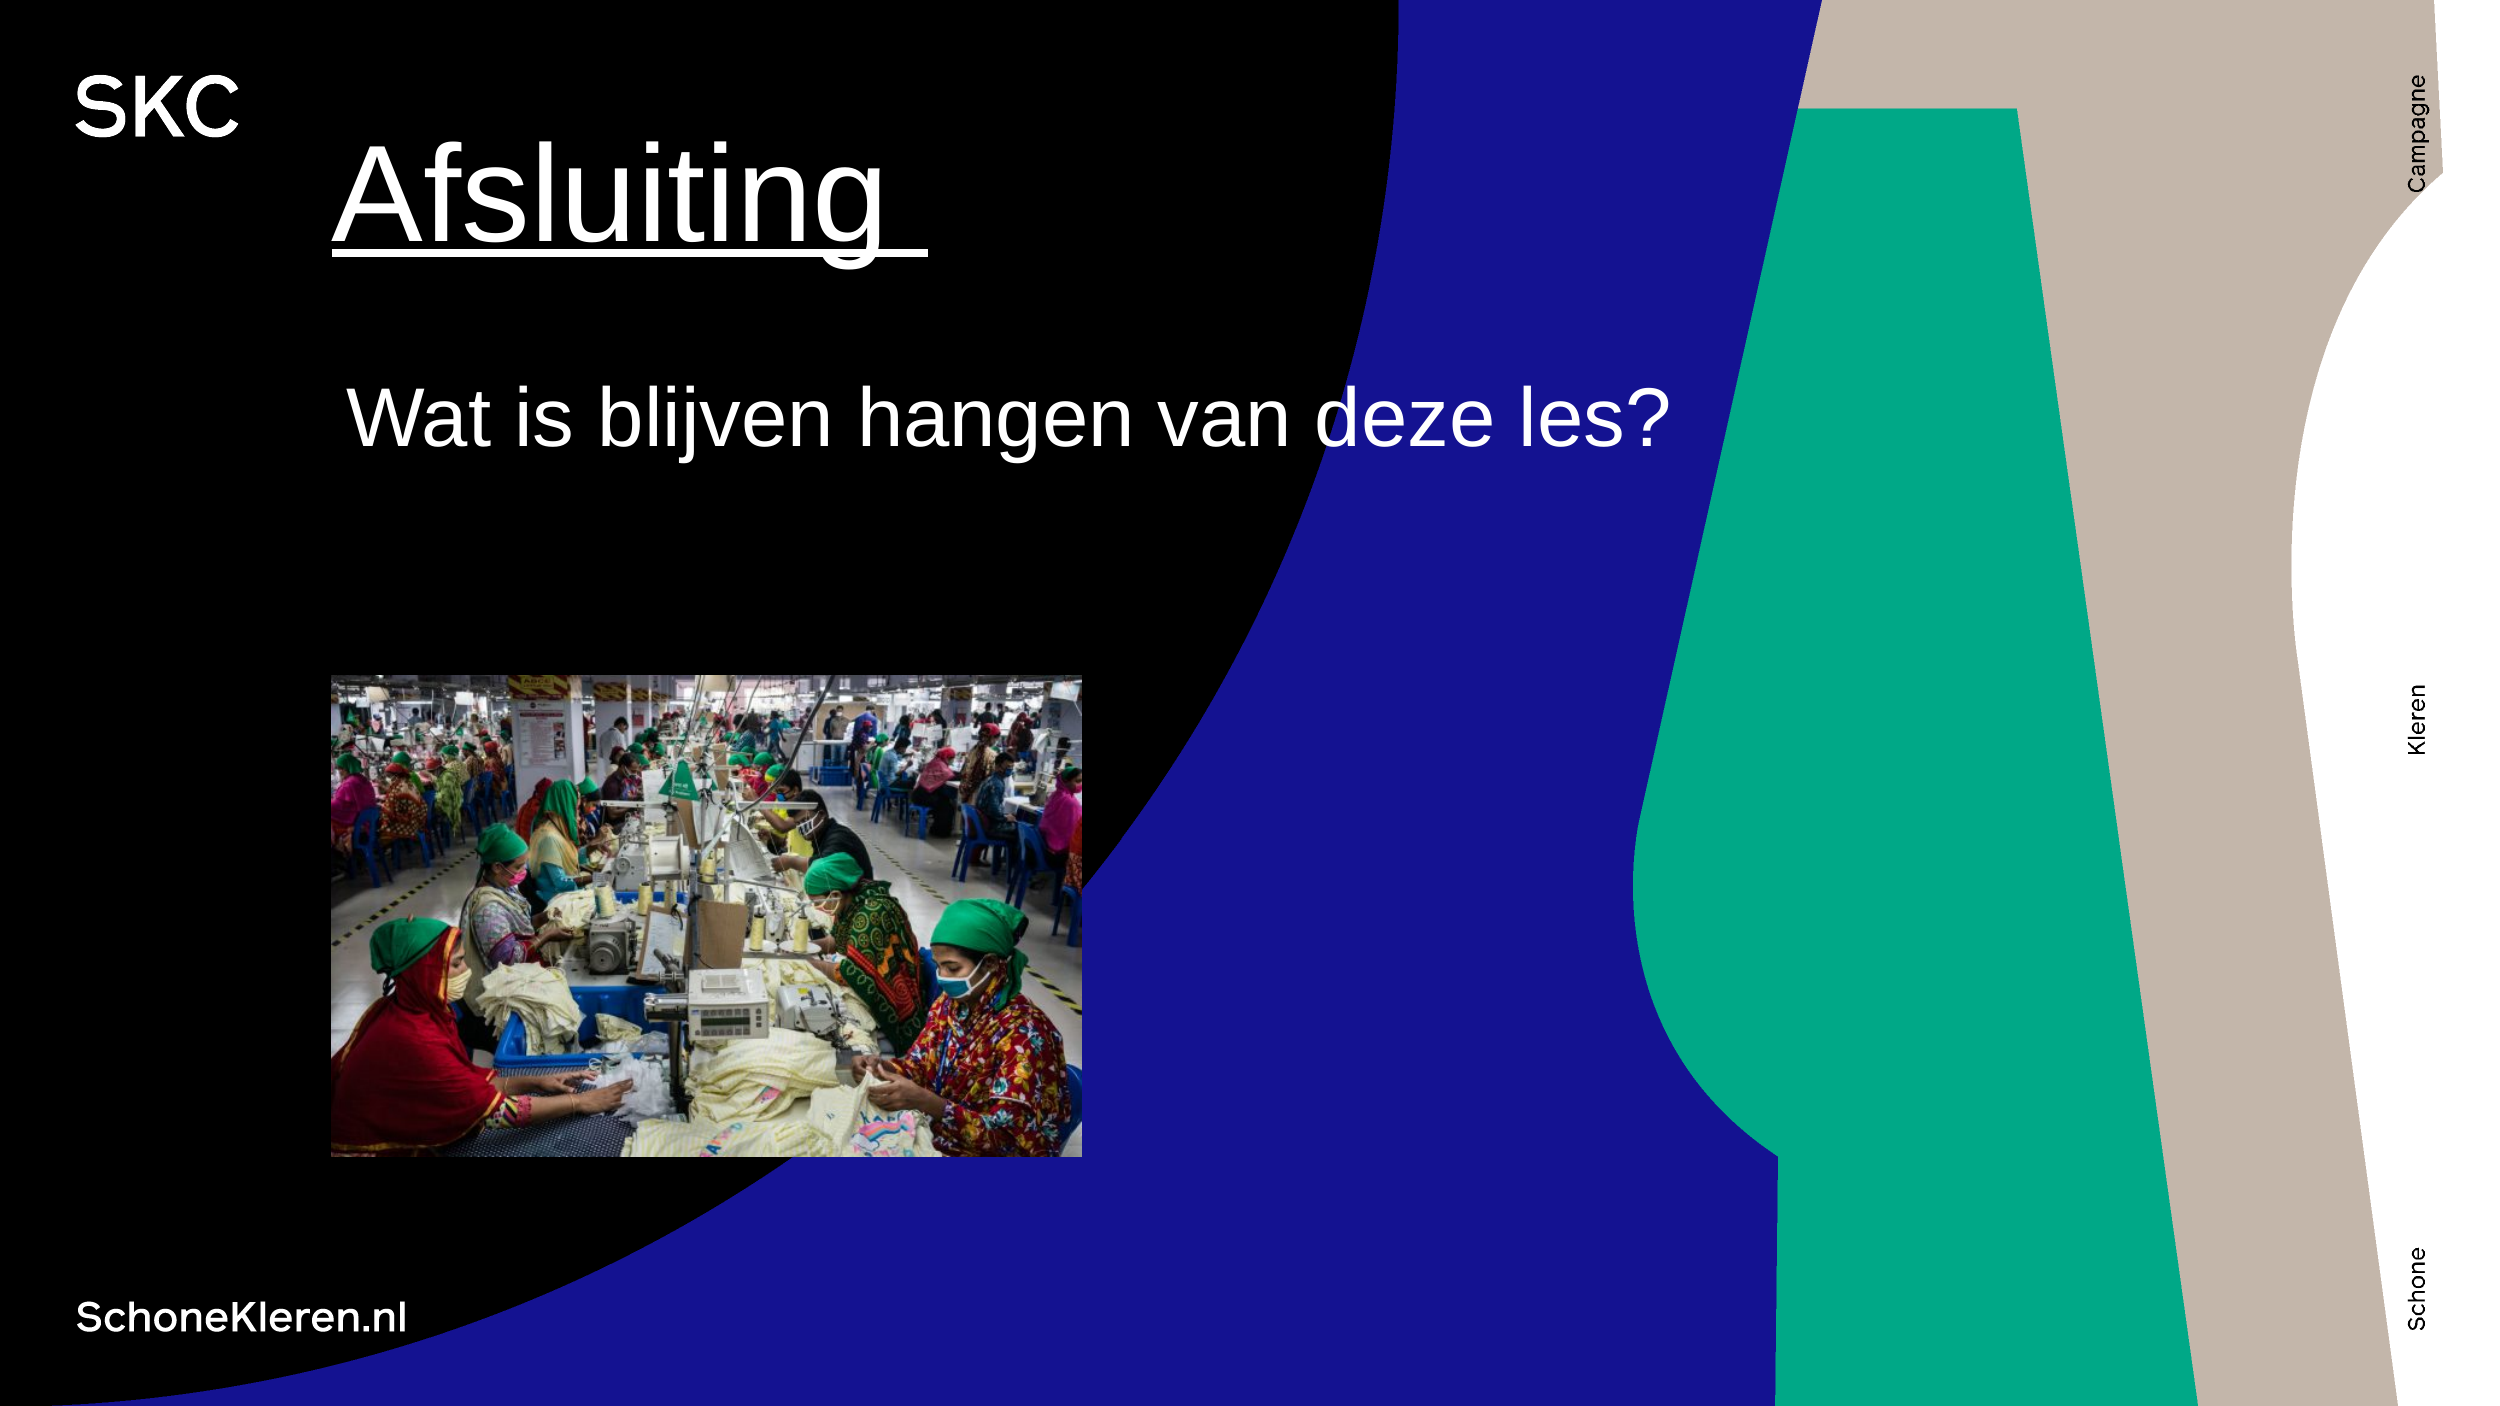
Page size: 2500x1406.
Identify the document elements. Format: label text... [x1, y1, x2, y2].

picture [0, 0, 2500, 1406]
text_box Wat is blijven hangen van deze les? [331, 355, 1946, 471]
title Afsluiting [331, 116, 1986, 394]
